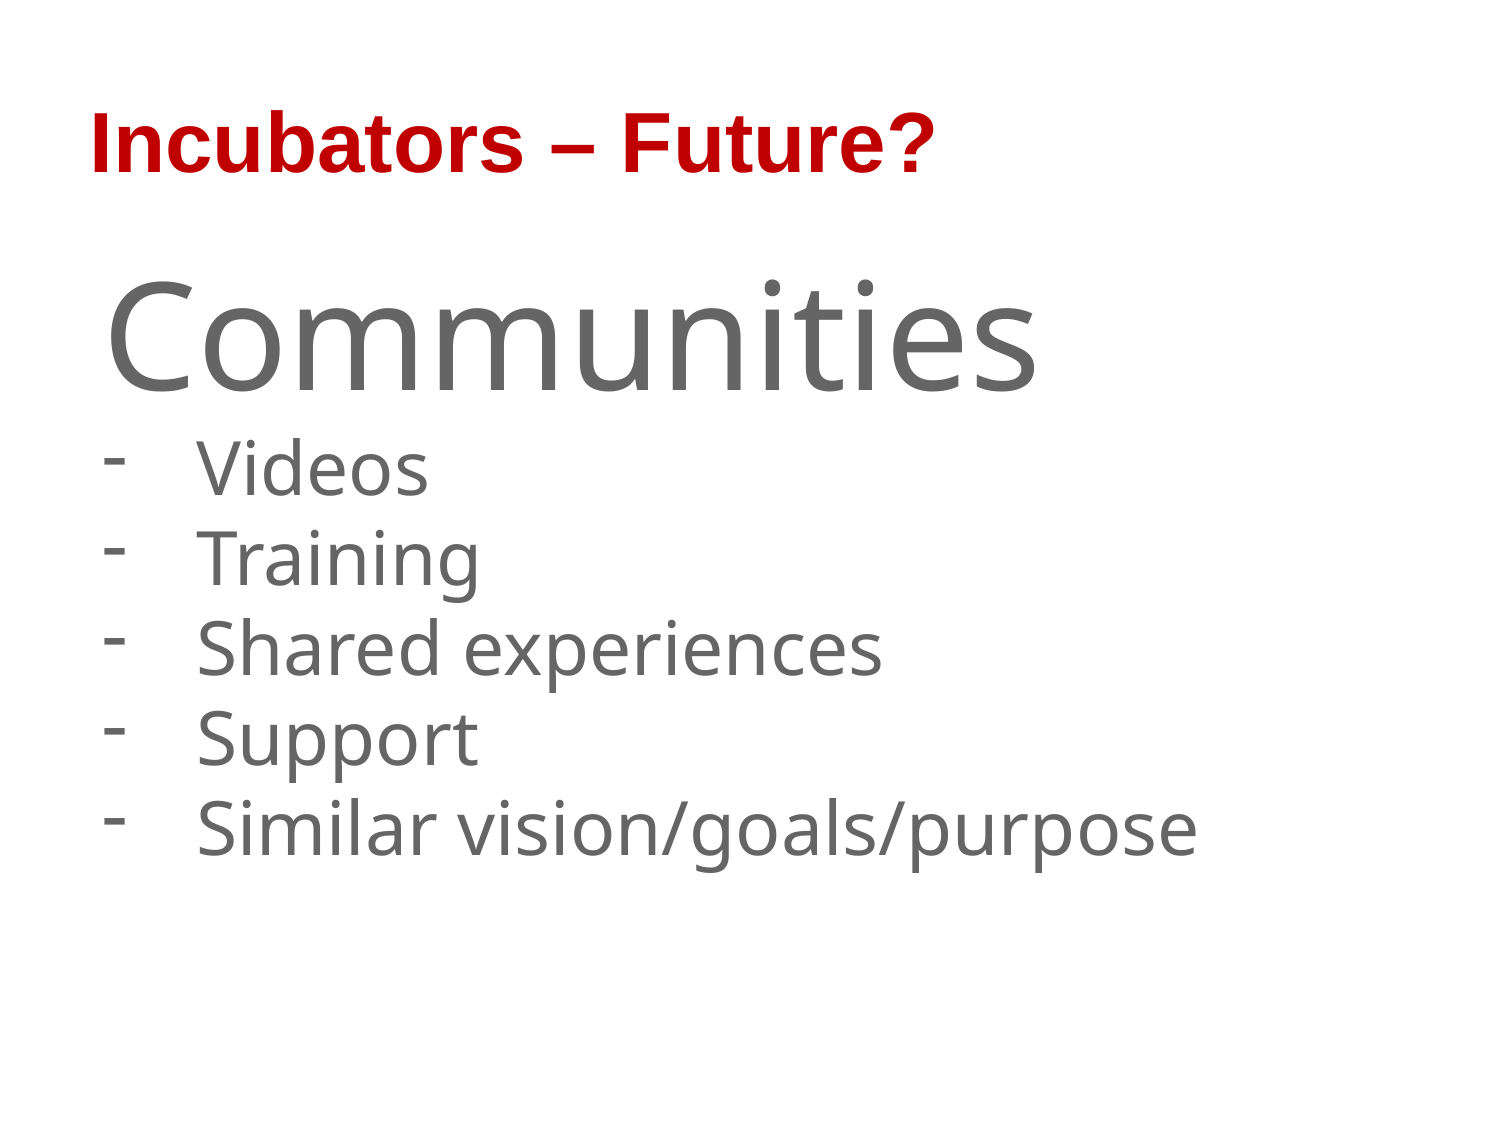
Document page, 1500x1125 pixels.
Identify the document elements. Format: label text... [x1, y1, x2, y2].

title Incubators – Future? [75, 45, 1425, 233]
text_box Communities Videos Training Shared experiences Support Similar vision/goals/purpose [87, 233, 1375, 878]
